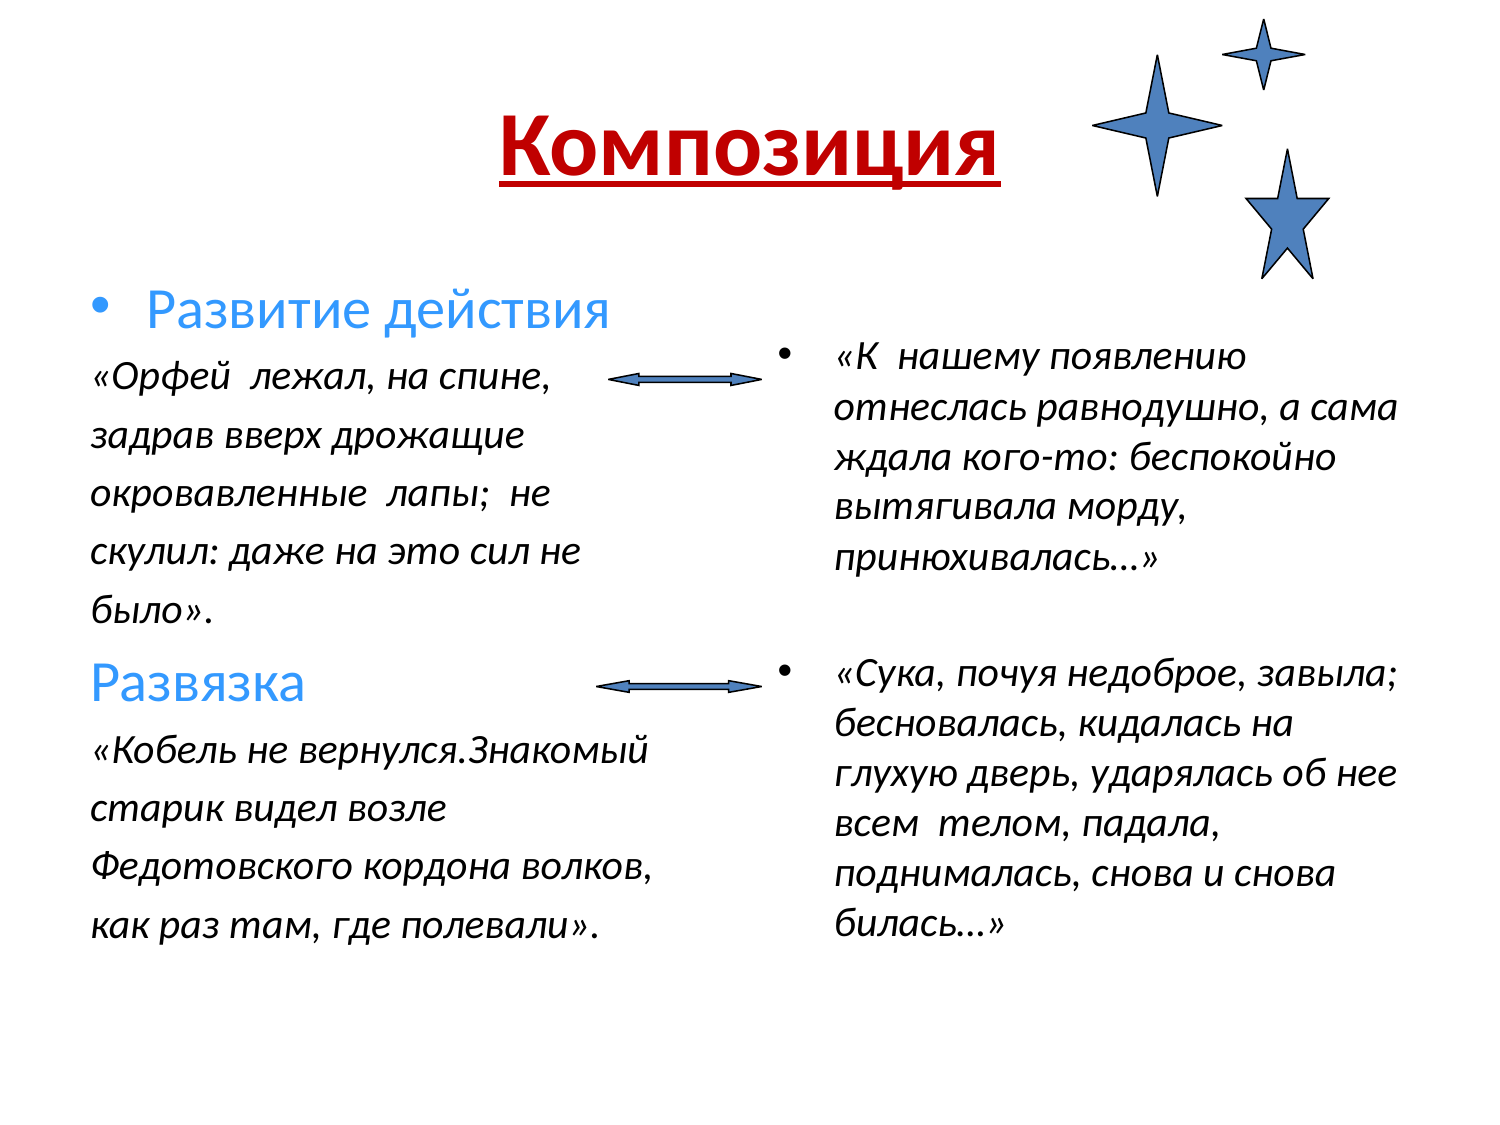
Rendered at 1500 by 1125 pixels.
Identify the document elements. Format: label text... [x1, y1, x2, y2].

text_box [608, 373, 762, 386]
list «К нашему появлению отнеслась равнодушно, а сама ждала кого-то: беспокойно вытягивала морду, принюхивалась…» «Сука, почуя недоброе, завыла; бесновалась, кидалась на глухую дверь, ударялась об нее всем телом, падала, поднималась, снова и снова билась…» [762, 262, 1426, 1006]
text_box [1092, 54, 1223, 197]
text_box [596, 680, 762, 693]
text_box [1246, 148, 1329, 279]
list Развитие действия «Орфей лежал, на спине, задрав вверх дрожащие окровавленные лапы; не скулил: даже на это сил не было». Развязка «Кобель не вернулся.Знакомый старик видел возле Федотовского кордона волков, как раз там, где полевали». [74, 262, 738, 1006]
title Композиция [74, 44, 1426, 233]
text_box [1222, 18, 1306, 91]
